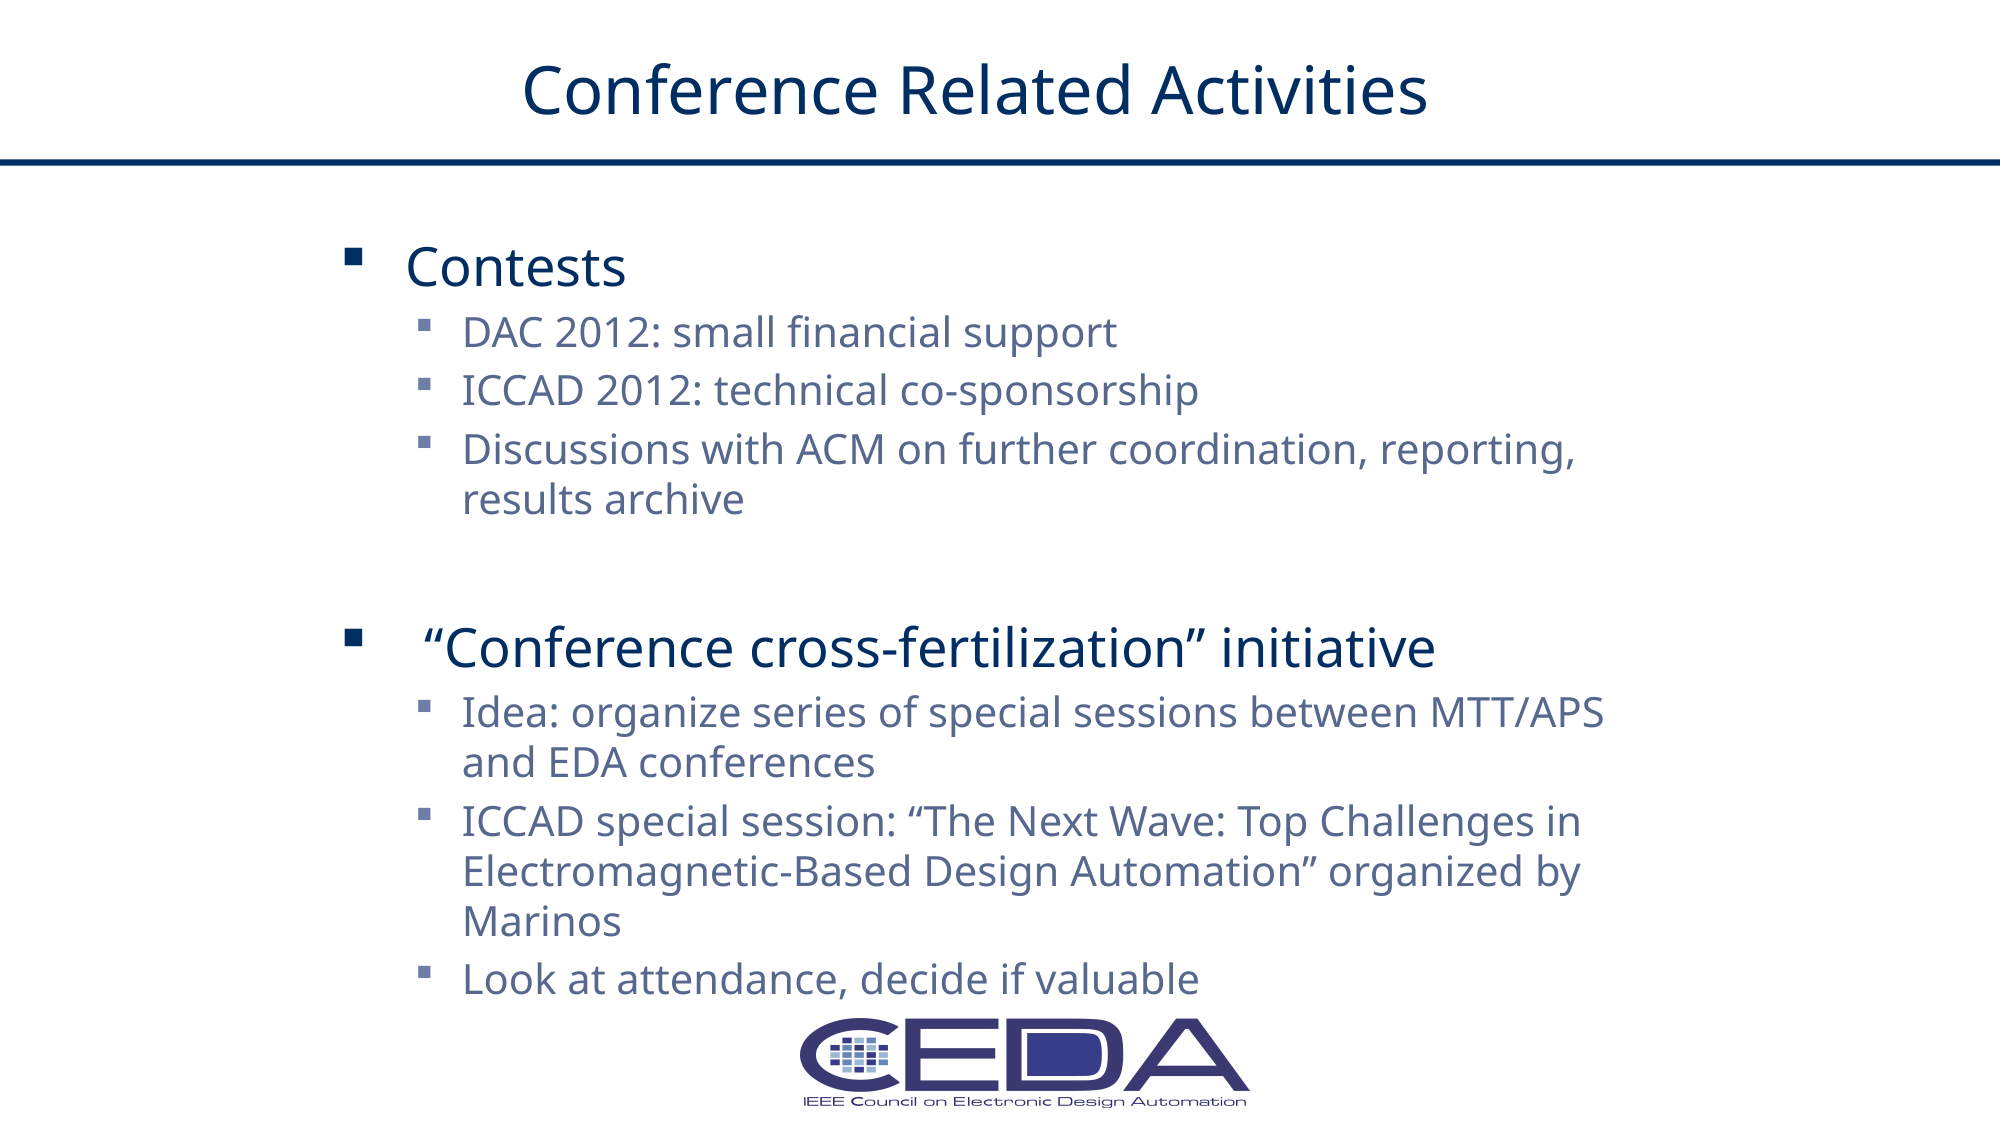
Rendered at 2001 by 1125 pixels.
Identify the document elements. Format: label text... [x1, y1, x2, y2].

list Contests DAC 2012: small financial support ICCAD 2012: technical co-sponsorship Discussions with ACM on further coordination, reporting, results archive “Conference cross-fertilization” initiative Idea: organize series of special sessions between MTT/APS and EDA conferences ICCAD special session: “The Next Wave: Top Challenges in Electromagnetic-Based Design Automation” organized by Marinos Look at attendance, decide if valuable [324, 224, 1700, 988]
picture [800, 1018, 1250, 1108]
title Conference Related Activities [133, 12, 1853, 163]
